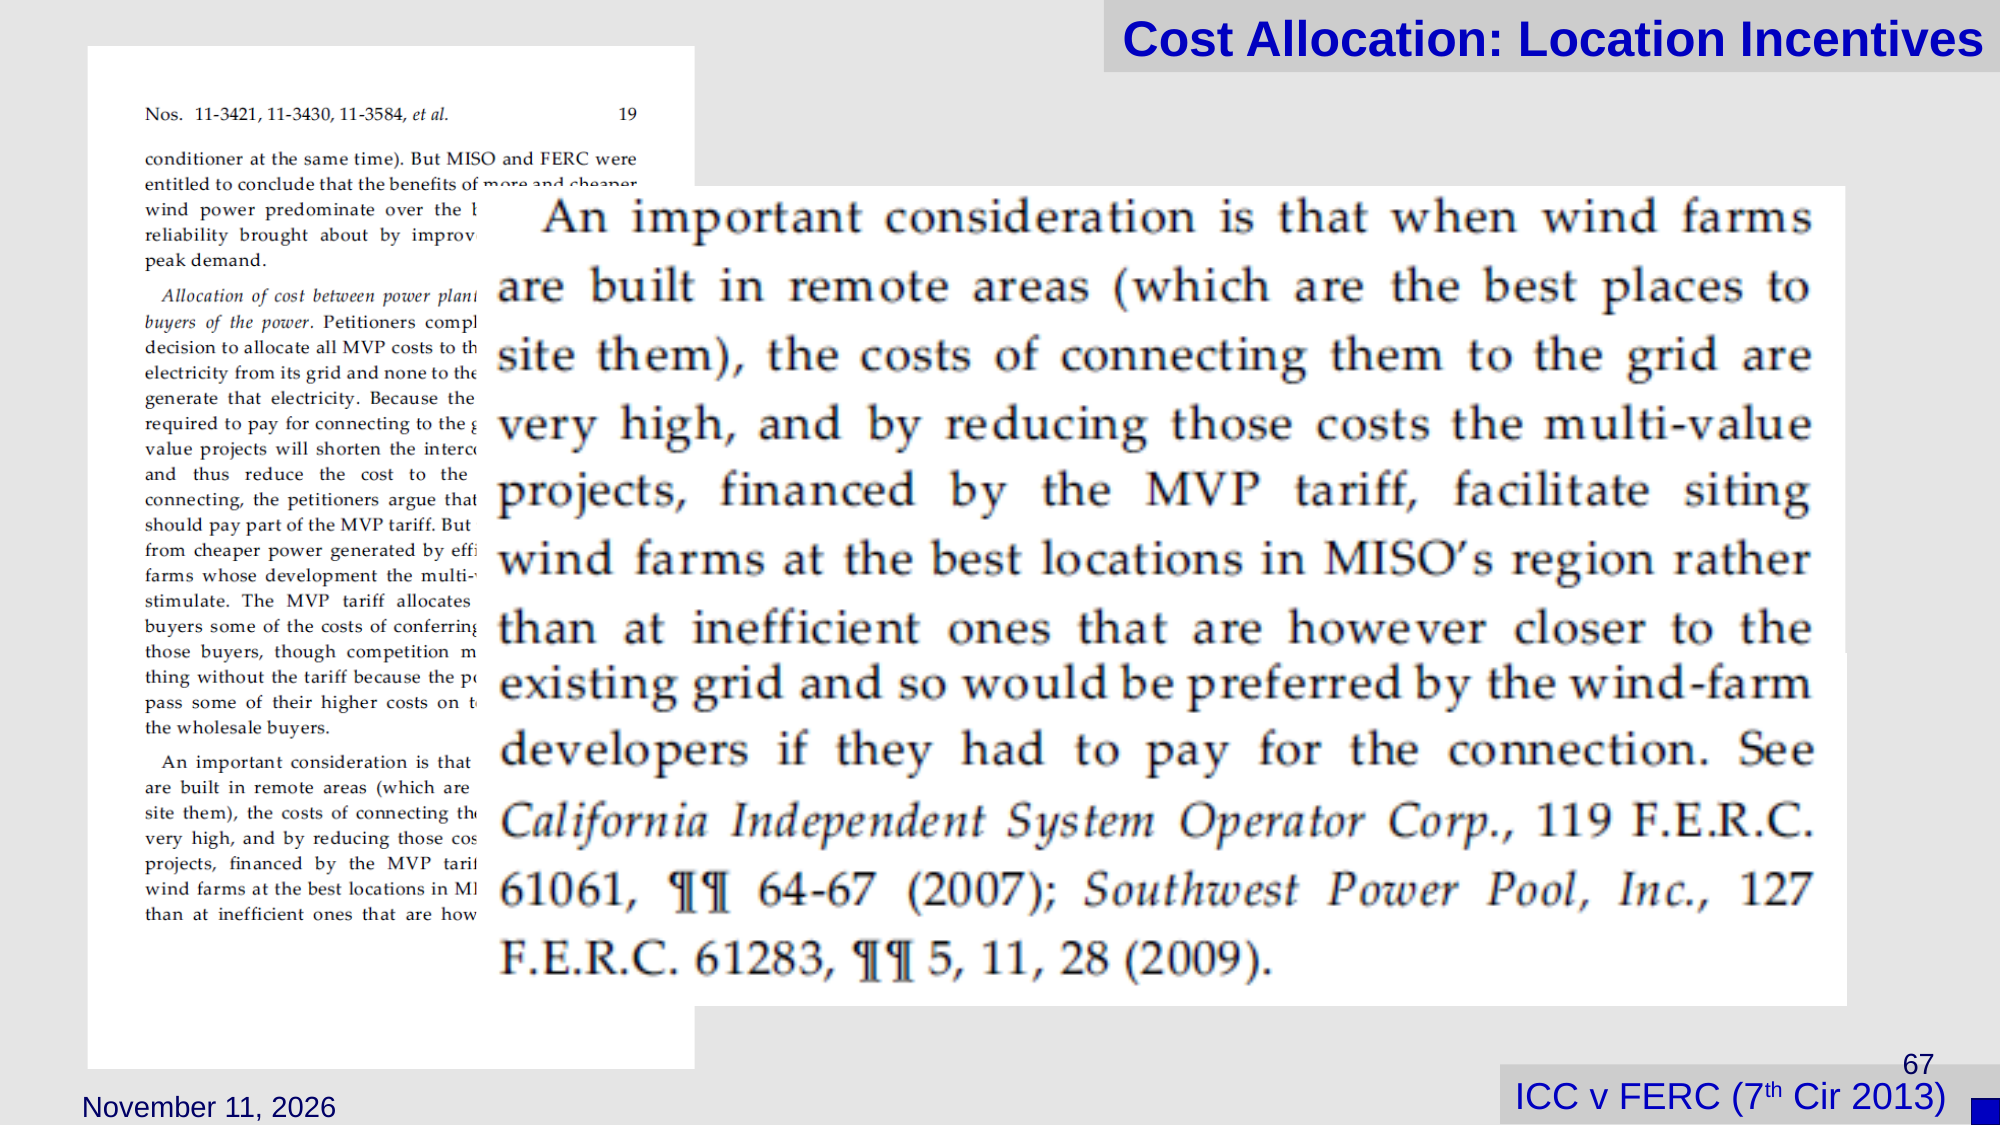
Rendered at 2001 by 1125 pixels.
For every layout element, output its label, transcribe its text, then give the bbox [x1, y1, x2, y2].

text_box ICC v FERC (7th Cir 2013) [1500, 1064, 2000, 1125]
picture [87, 46, 695, 1069]
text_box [476, 186, 1848, 1006]
title Cost Allocation: Location Incentives [1103, 0, 2000, 73]
text_box [1971, 1099, 2000, 1125]
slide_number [66, 1068, 484, 1125]
slide_number 67 [1533, 1024, 1951, 1064]
